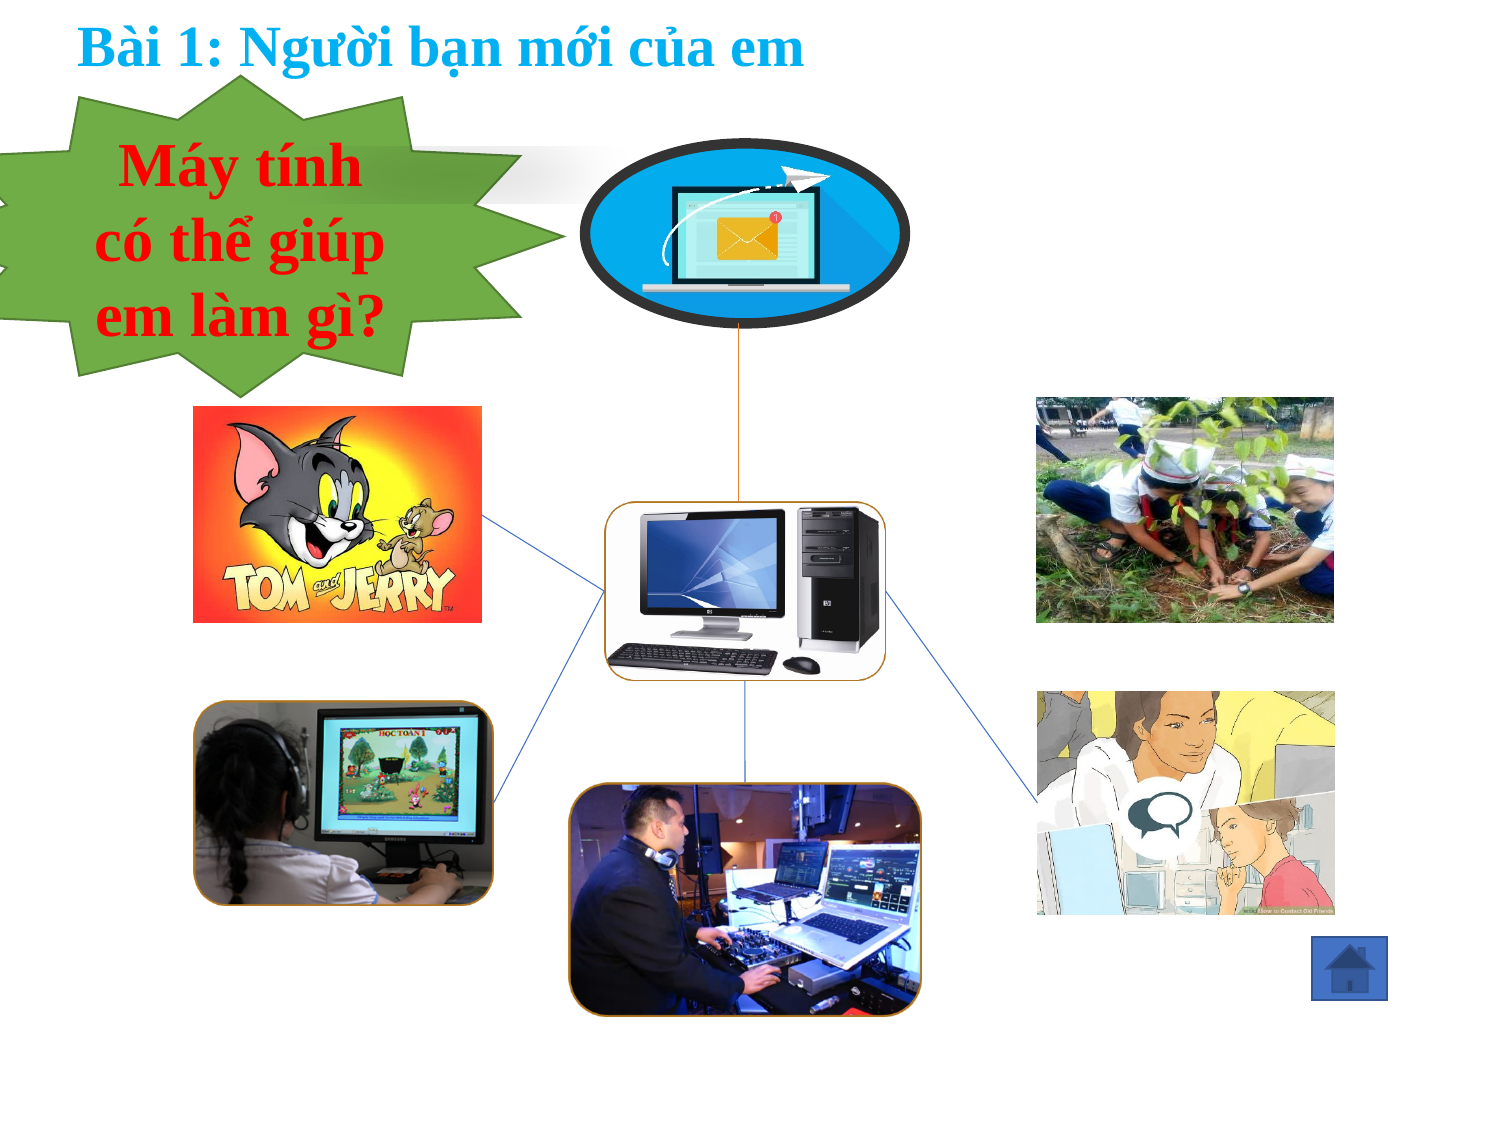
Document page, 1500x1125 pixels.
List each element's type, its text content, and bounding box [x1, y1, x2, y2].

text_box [481, 514, 605, 592]
picture [193, 700, 494, 906]
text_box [493, 591, 605, 803]
picture [584, 143, 905, 324]
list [604, 501, 886, 681]
text_box Máy tính có thể giúp em làm gì? [0, 74, 567, 399]
picture [568, 782, 922, 1017]
picture [193, 406, 482, 623]
picture [1037, 691, 1335, 915]
text_box Bài 1: Người bạn mới của em [62, 0, 888, 54]
picture [1036, 397, 1334, 623]
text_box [885, 591, 1038, 803]
